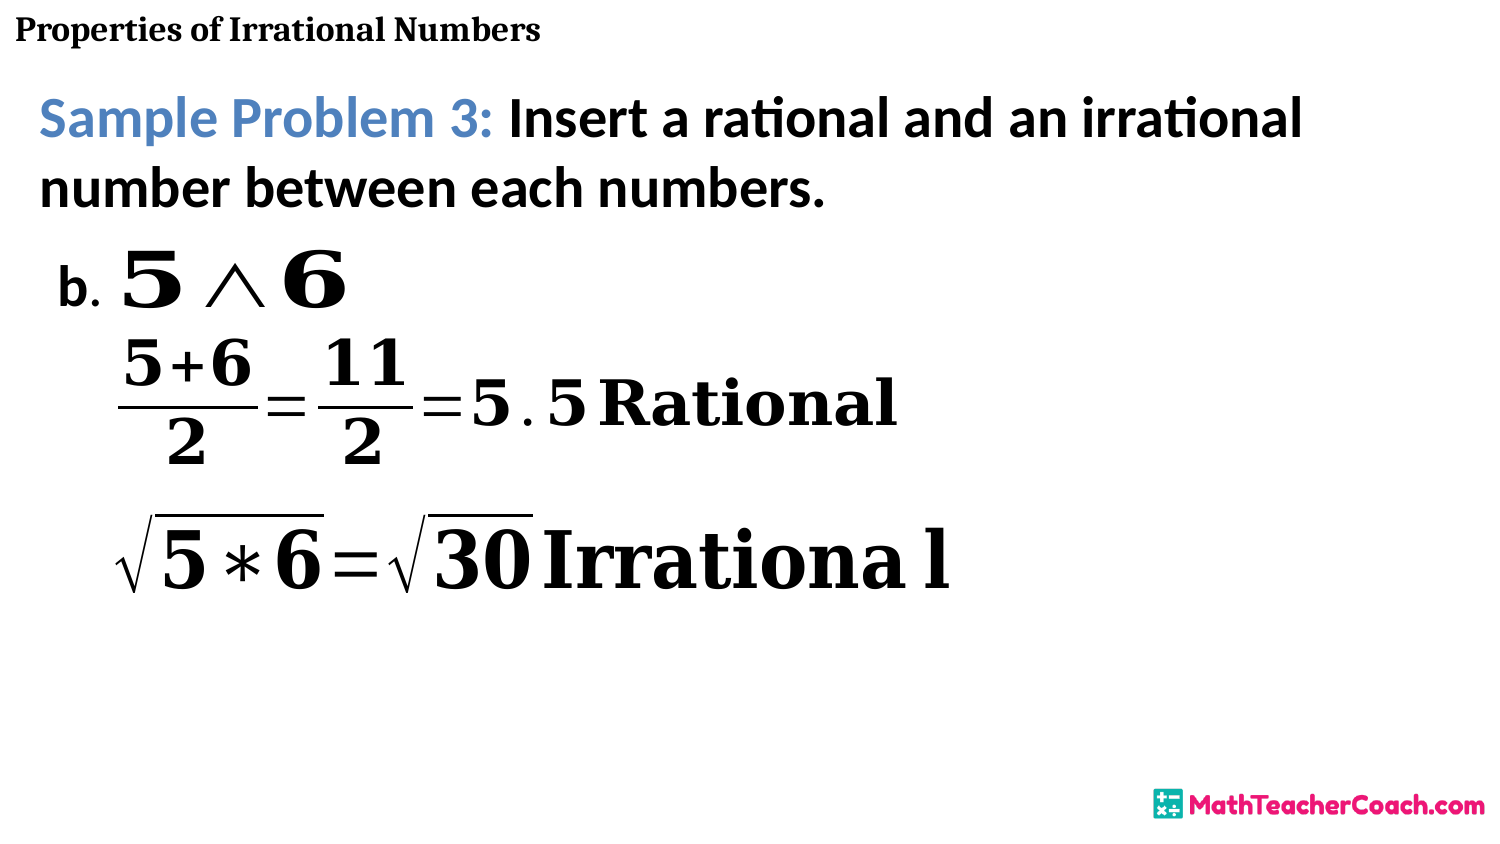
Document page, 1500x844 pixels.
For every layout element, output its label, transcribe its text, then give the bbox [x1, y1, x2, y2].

picture [1149, 784, 1487, 821]
list Sample Problem 3: Insert a rational and an irrational number between each numbers. [24, 71, 1500, 242]
title Properties of Irrational Numbers [0, 0, 1350, 57]
text_box b. [42, 241, 119, 326]
